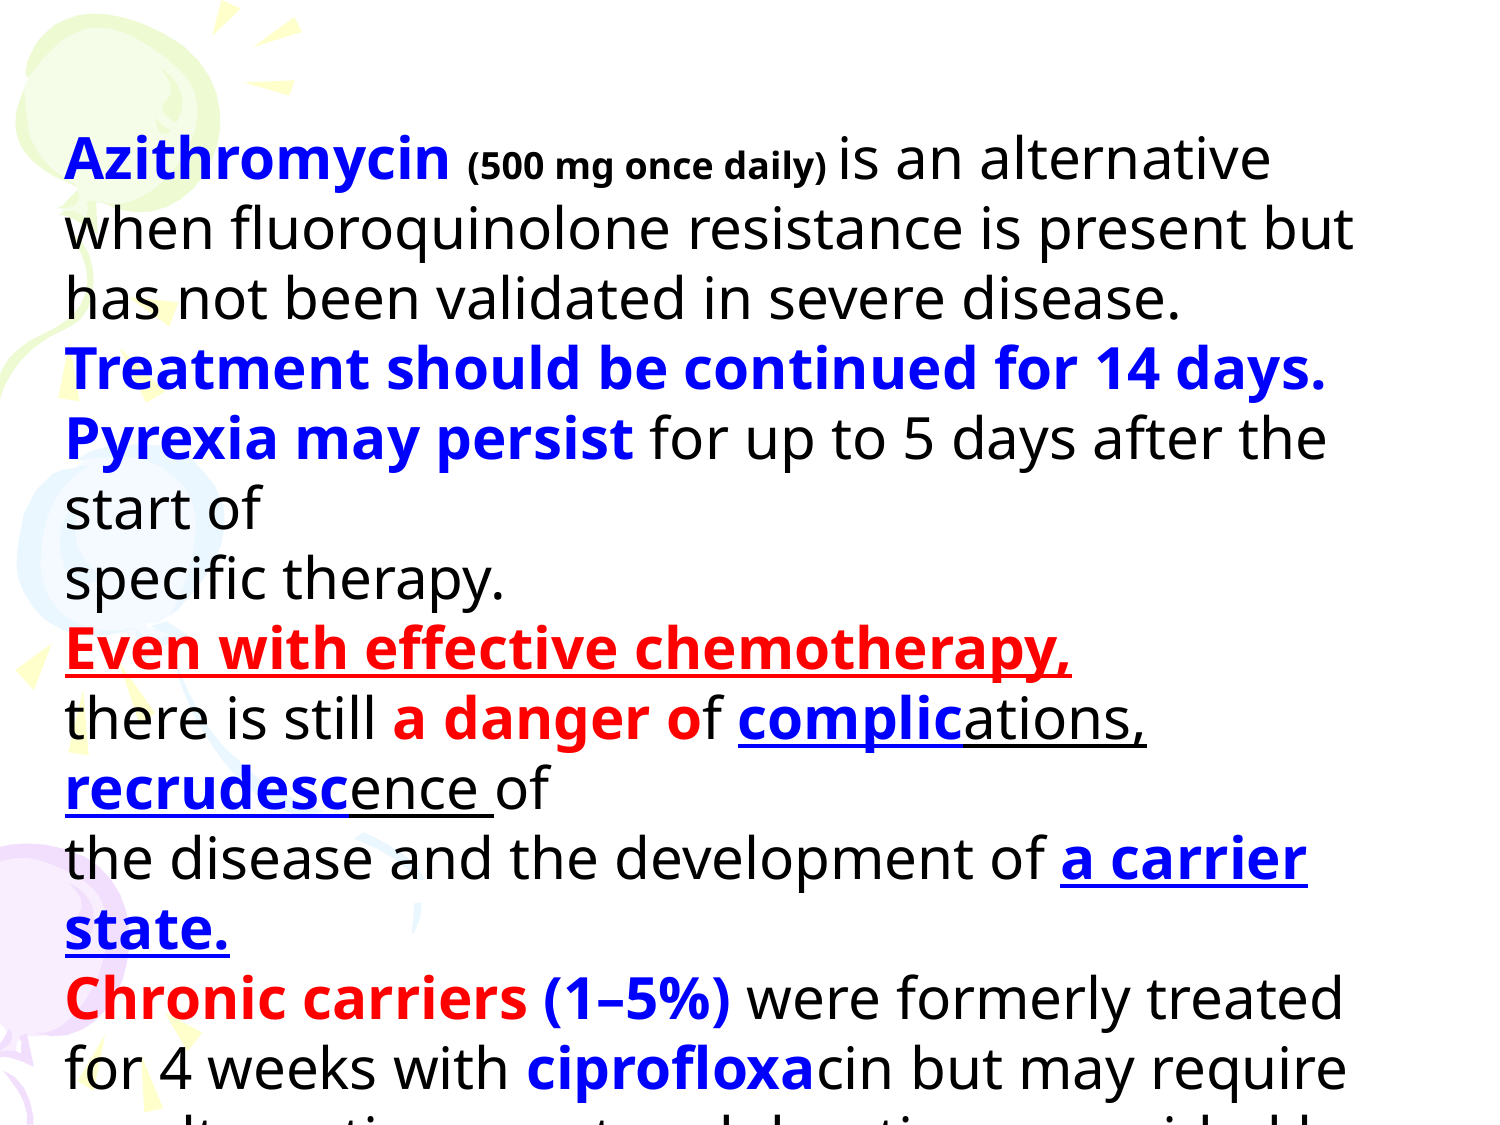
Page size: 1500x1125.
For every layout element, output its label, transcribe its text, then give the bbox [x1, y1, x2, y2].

text_box Azithromycin (500 mg once daily) is an alternative when fluoroquinolone resistance is present but has not been validated in severe disease. Treatment should be continued for 14 days. Pyrexia may persist for up to 5 days after the start of specific therapy. Even with effective chemotherapy, there is still a danger of complications, recrudescence of the disease and the development of a carrier state. Chronic carriers (1–5%) were formerly treated for 4 weeks with ciprofloxacin but may require an alternative agent and duration, as guided by antimicrobial sensitivity testing. Cholecystectomy may be necessary. [49, 113, 1409, 1125]
